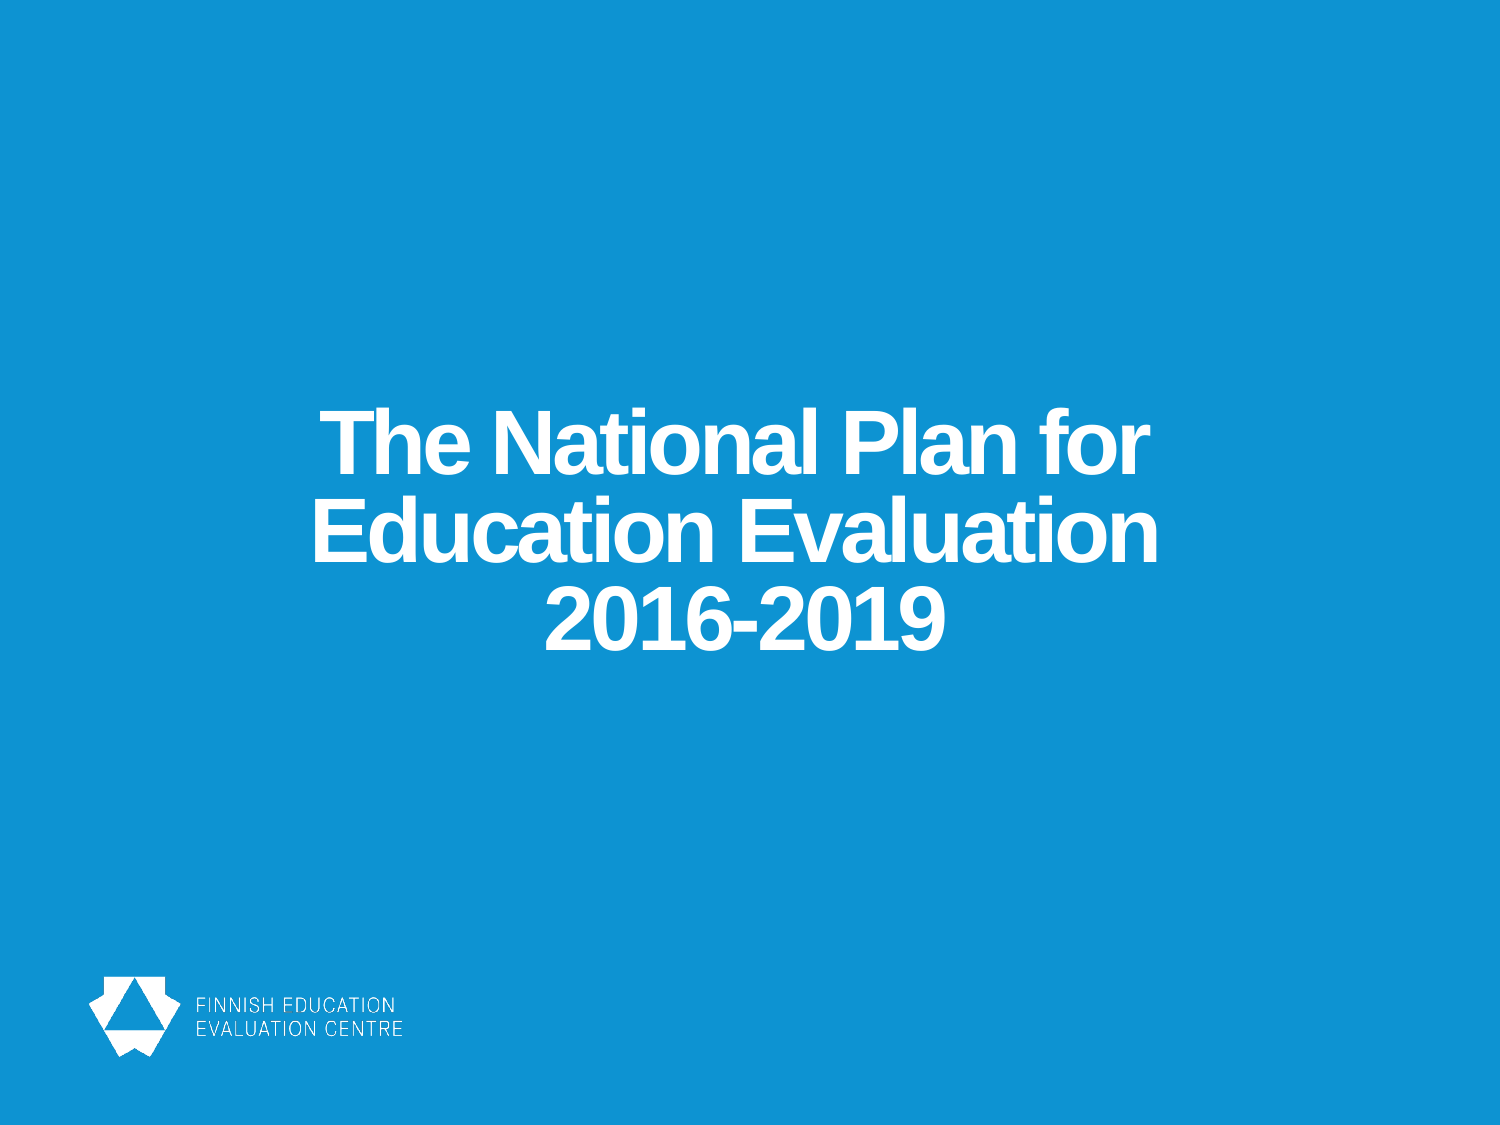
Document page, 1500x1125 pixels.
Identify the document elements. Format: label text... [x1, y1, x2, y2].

picture [105, 1031, 164, 1056]
picture [380, 1021, 387, 1035]
title The National Plan for Education Evaluation 2016-2019 [88, 404, 1405, 837]
picture [90, 977, 180, 1029]
